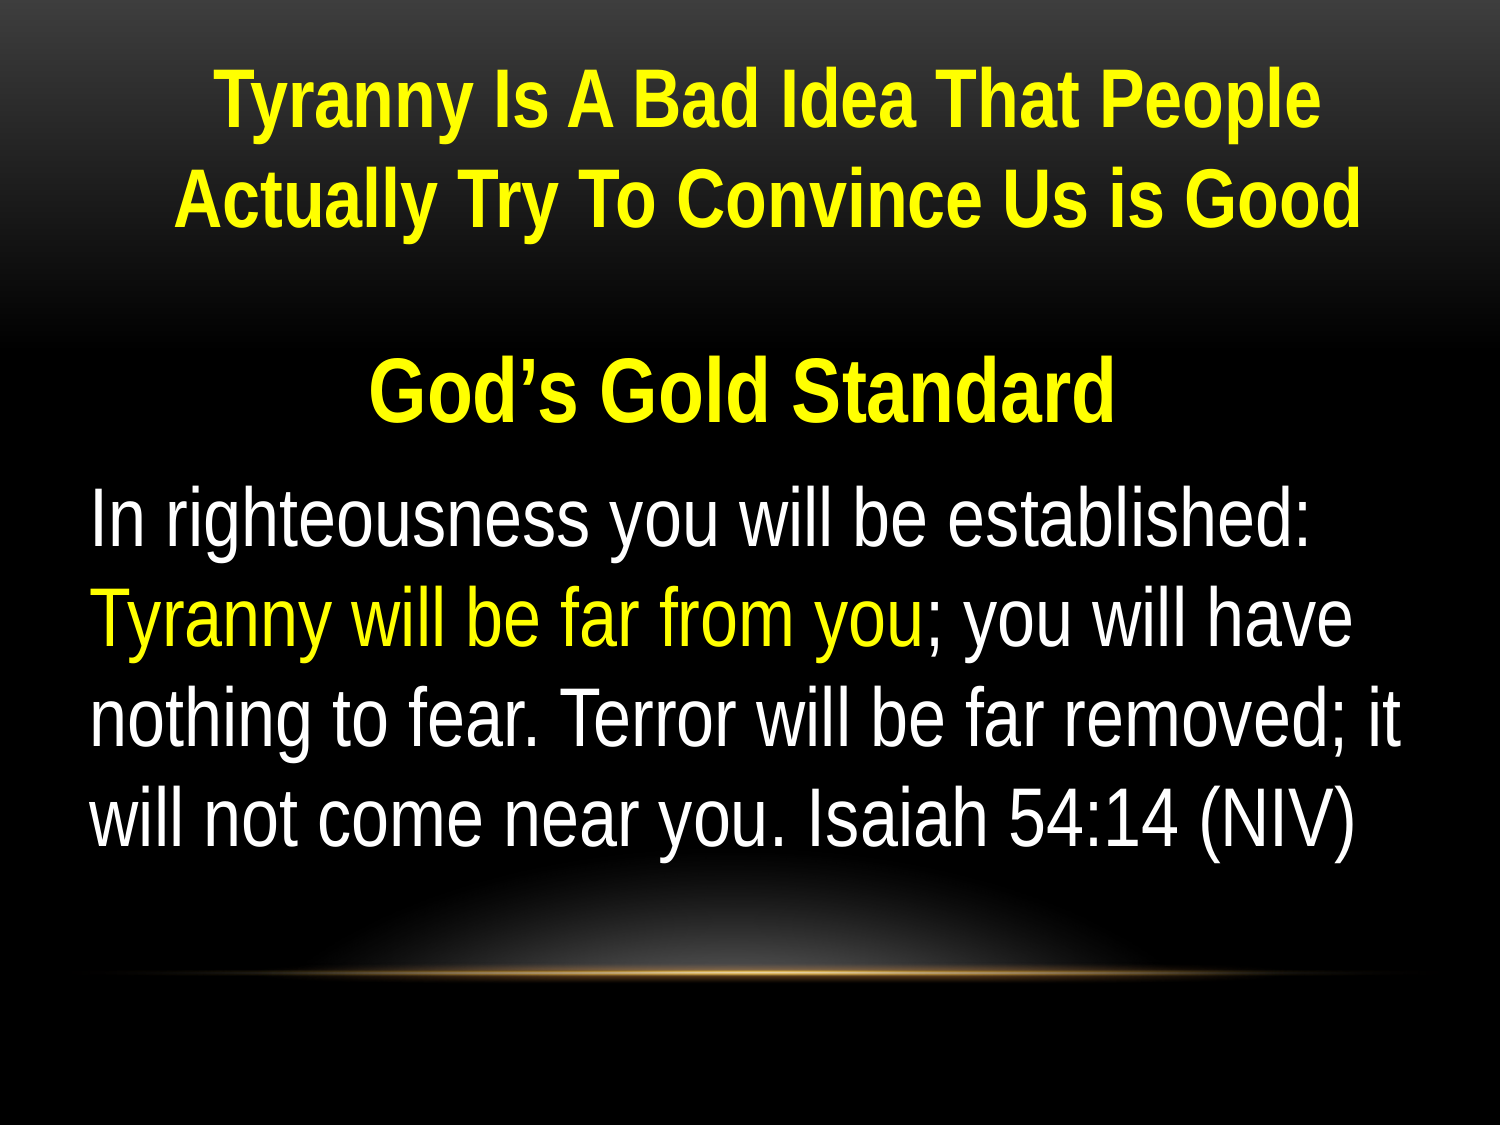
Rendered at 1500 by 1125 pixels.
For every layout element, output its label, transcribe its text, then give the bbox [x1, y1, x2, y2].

text_box God’s Gold Standard [85, 323, 1423, 449]
picture [0, 0, 1500, 1125]
text_box In righteousness you will be established: Tyranny will be far from you; you will have nothing to fear. Terror will be far removed; it will not come near you. Isaiah 54:14 (NIV) [74, 455, 1438, 871]
text_box Tyranny Is A Bad Idea That People Actually Try To Convince Us is Good [99, 36, 1438, 252]
